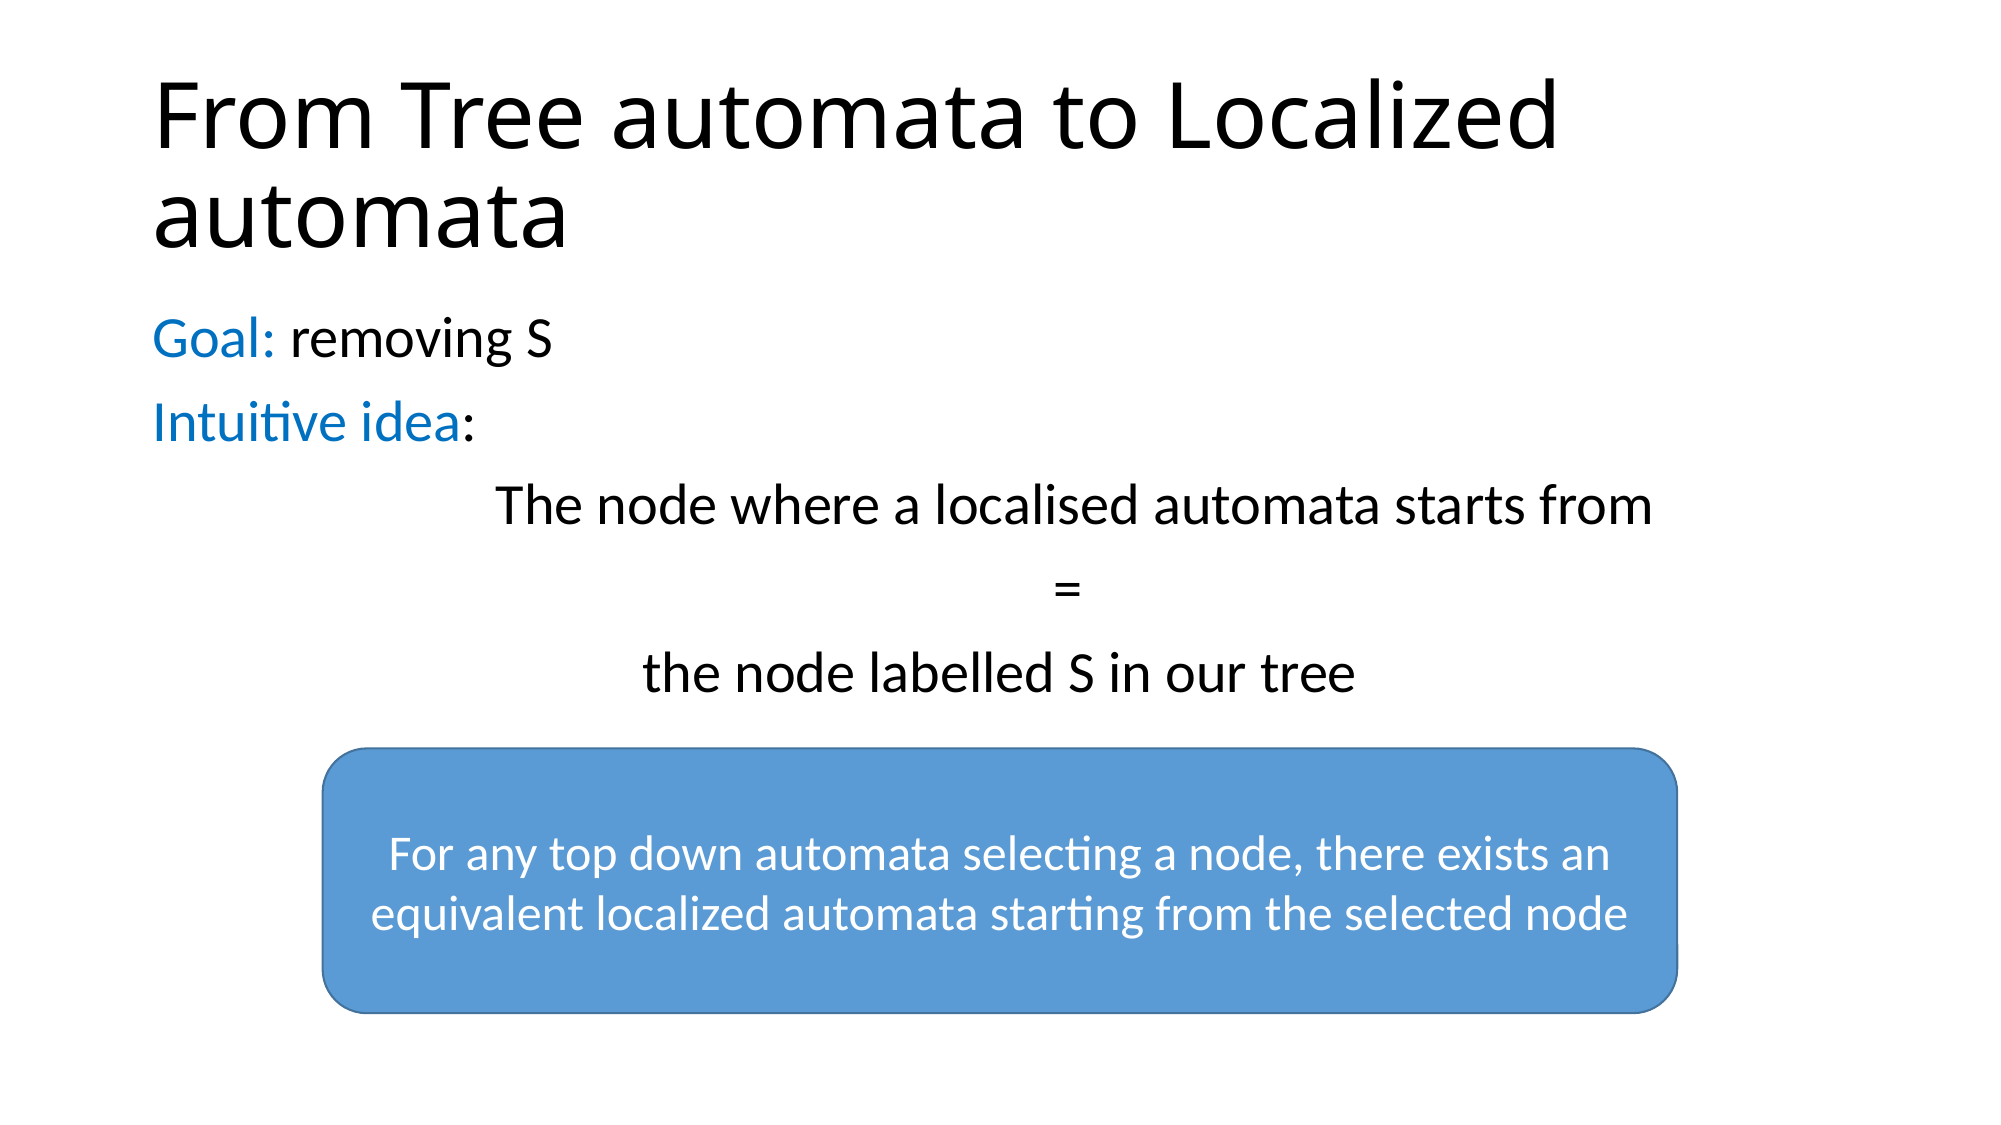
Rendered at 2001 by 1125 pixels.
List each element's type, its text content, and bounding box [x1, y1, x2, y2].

title From Tree automata to Localized automata [137, 59, 1863, 278]
text_box For any top down automata selecting a node, there exists an equivalent localized automata starting from the selected node [321, 747, 1679, 1015]
list Goal: removing S Intuitive idea: The node where a localised automata starts from = the node labelled S in our tree [137, 299, 1863, 1014]
